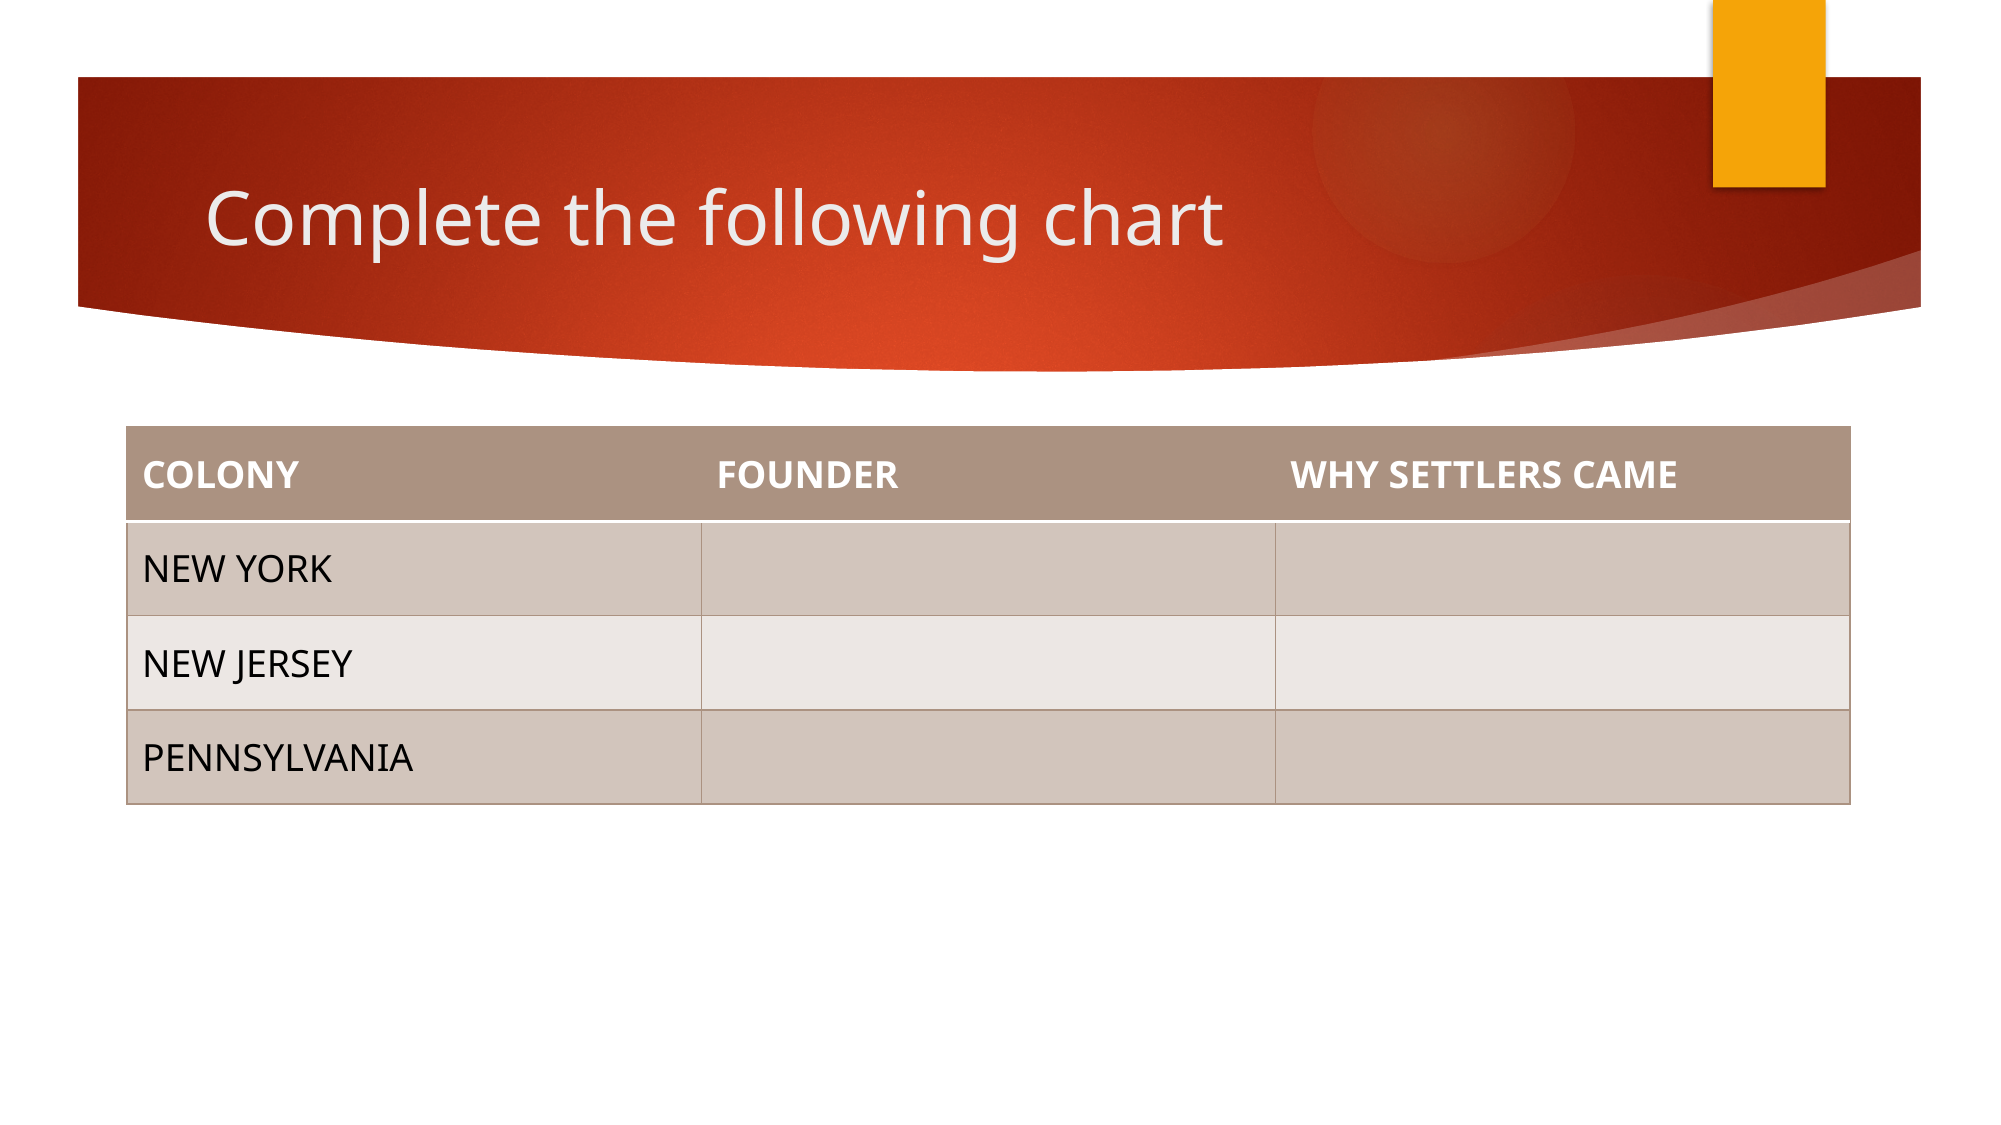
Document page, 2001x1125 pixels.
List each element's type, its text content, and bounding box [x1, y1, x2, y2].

table_cell [1276, 523, 1849, 615]
table_header FOUNDER [702, 428, 1275, 520]
table_cell NEW YORK [128, 523, 701, 615]
table_cell [702, 616, 1275, 709]
table_cell PENNSYLVANIA [128, 711, 701, 803]
table_cell [1276, 711, 1849, 803]
table_cell [702, 711, 1275, 803]
table_cell [1276, 616, 1849, 709]
table_cell [702, 523, 1275, 615]
table_header WHY SETTLERS CAME [1276, 428, 1849, 520]
table_header COLONY [128, 428, 701, 520]
table_cell NEW JERSEY [128, 616, 701, 709]
title Complete the following chart [189, 155, 1627, 275]
